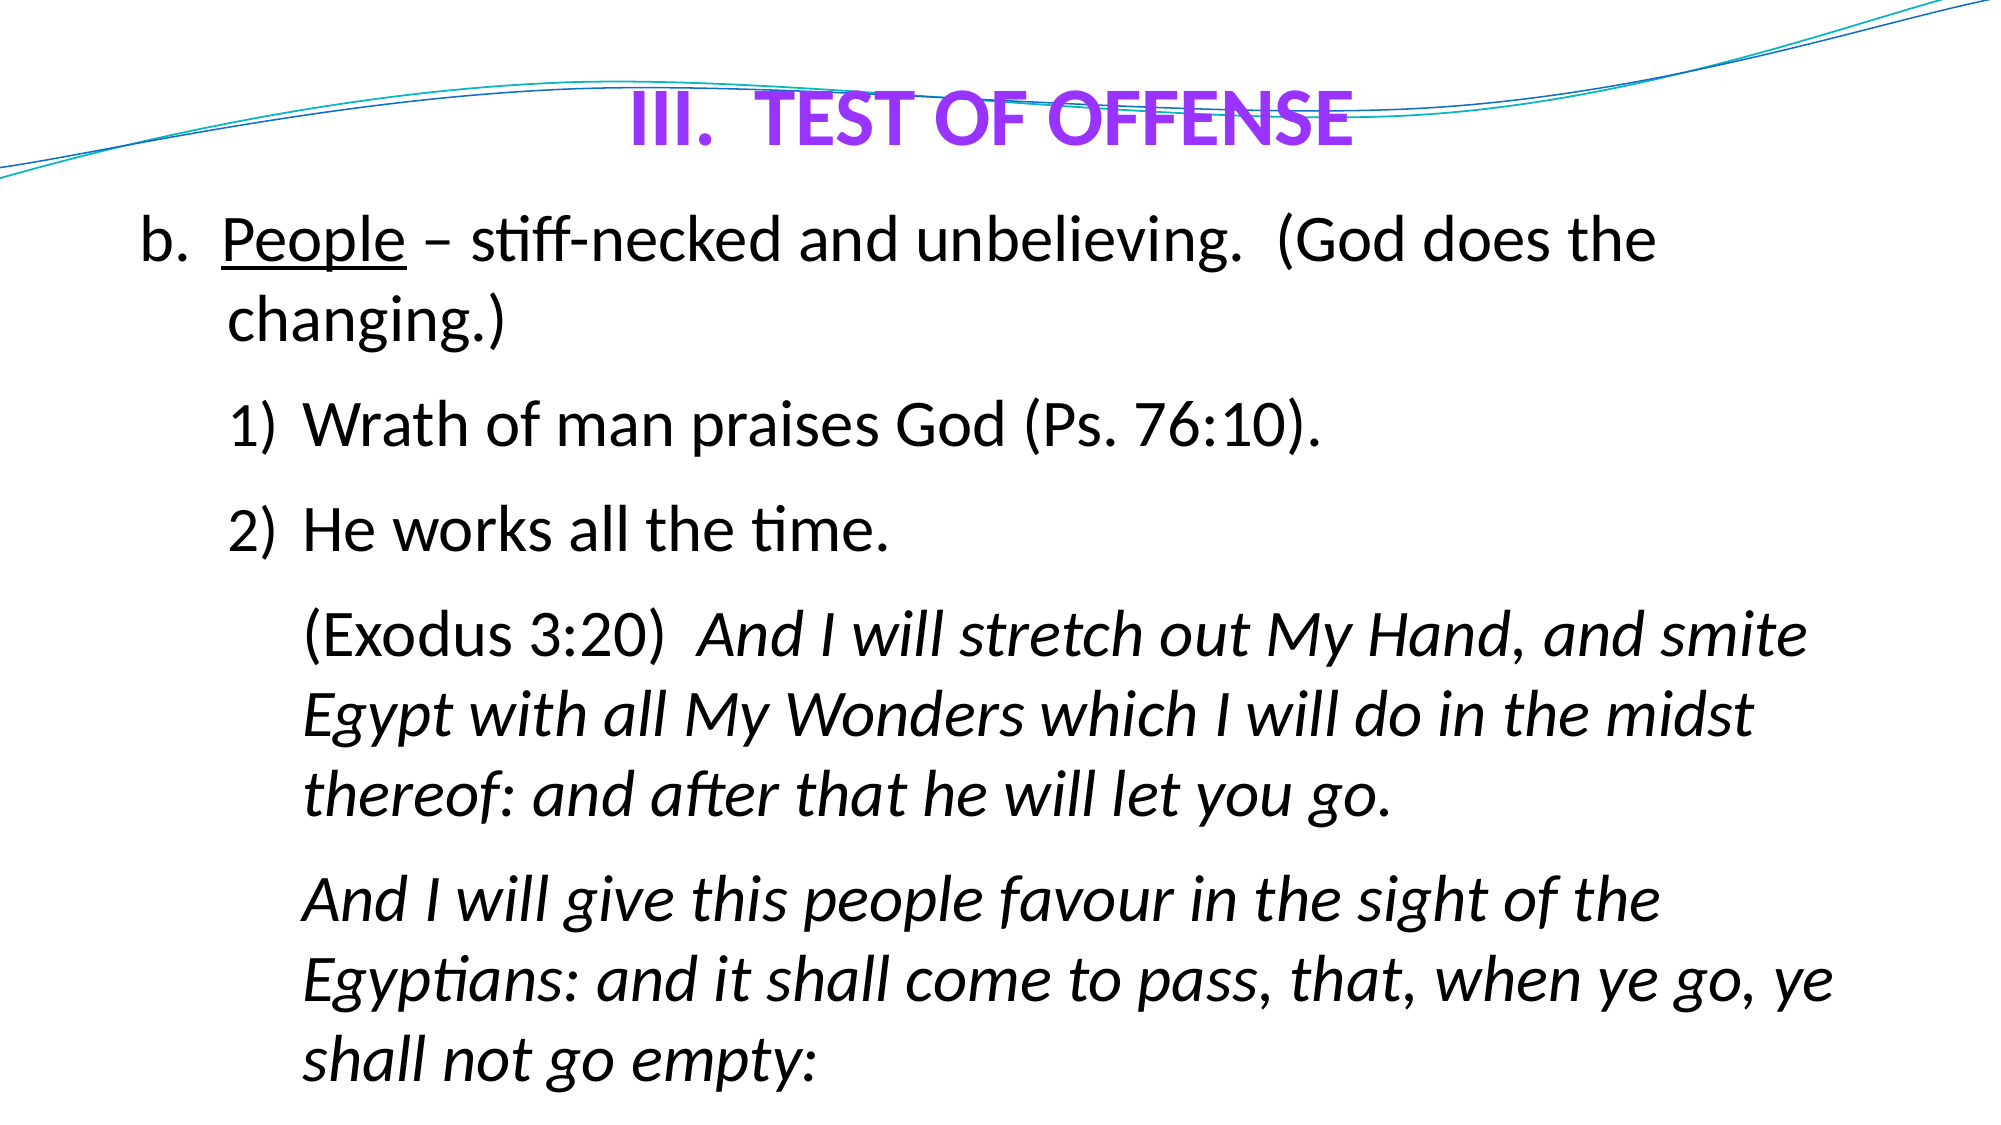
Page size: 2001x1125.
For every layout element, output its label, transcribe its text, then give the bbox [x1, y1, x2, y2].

list b. People – stiff-necked and unbelieving. (God does the changing.) Wrath of man praises God (Ps. 76:10). He works all the time. (Exodus 3:20) And I will stretch out My Hand, and smite Egypt with all My Wonders which I will do in the midst thereof: and after that he will let you go. And I will give this people favour in the sight of the Egyptians: and it shall come to pass, that, when ye go, ye shall not go empty: [125, 187, 1900, 1000]
title III. TEST OF OFFENSE [1, 24, 2000, 163]
